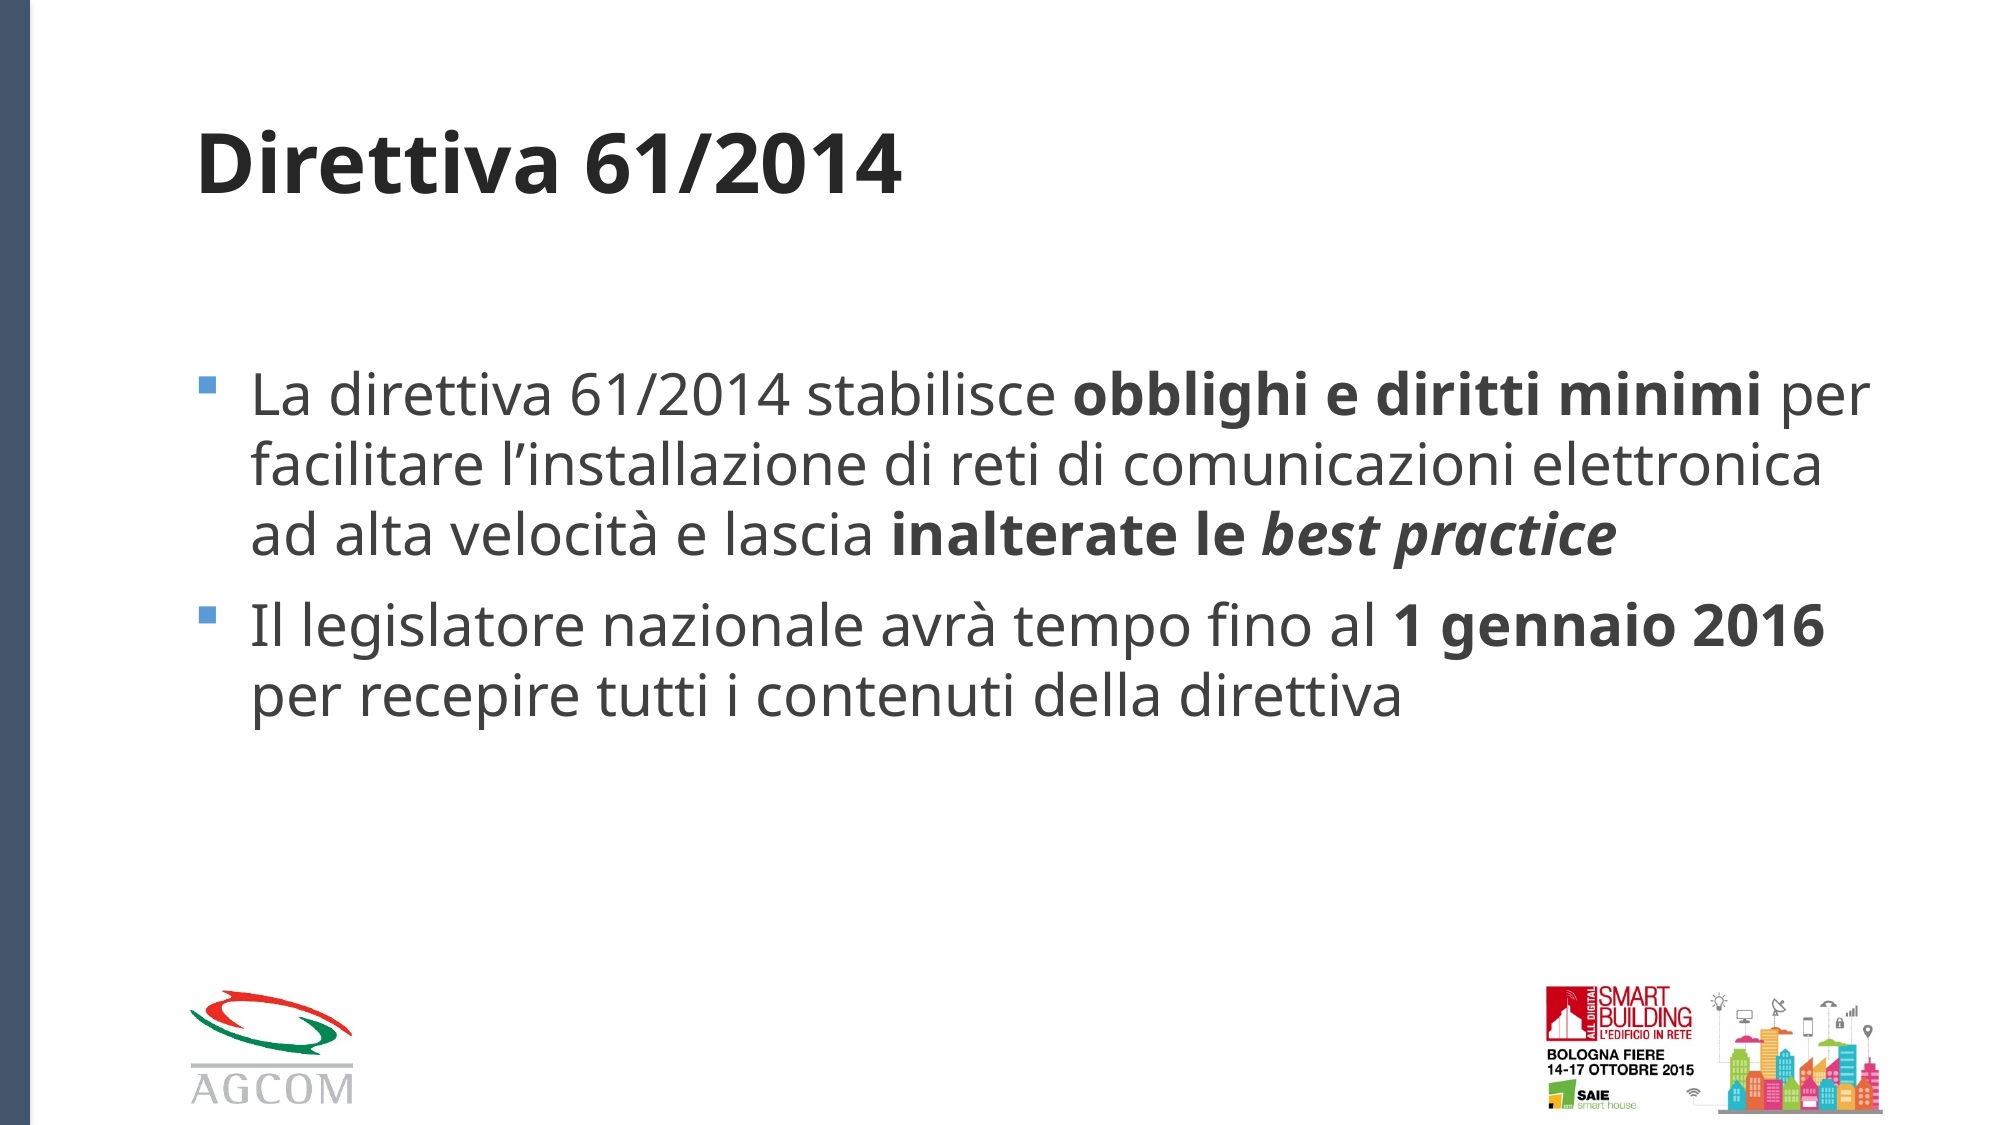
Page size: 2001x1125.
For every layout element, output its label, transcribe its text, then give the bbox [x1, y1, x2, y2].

list La direttiva 61/2014 stabilisce obblighi e diritti minimi per facilitare l’installazione di reti di comunicazioni elettronica ad alta velocità e lascia inalterate le best practice Il legislatore nazionale avrà tempo fino al 1 gennaio 2016 per recepire tutti i contenuti della direttiva [179, 350, 1888, 970]
picture [1540, 980, 1888, 1114]
title Direttiva 61/2014 [179, 102, 1888, 313]
picture [179, 990, 358, 1104]
